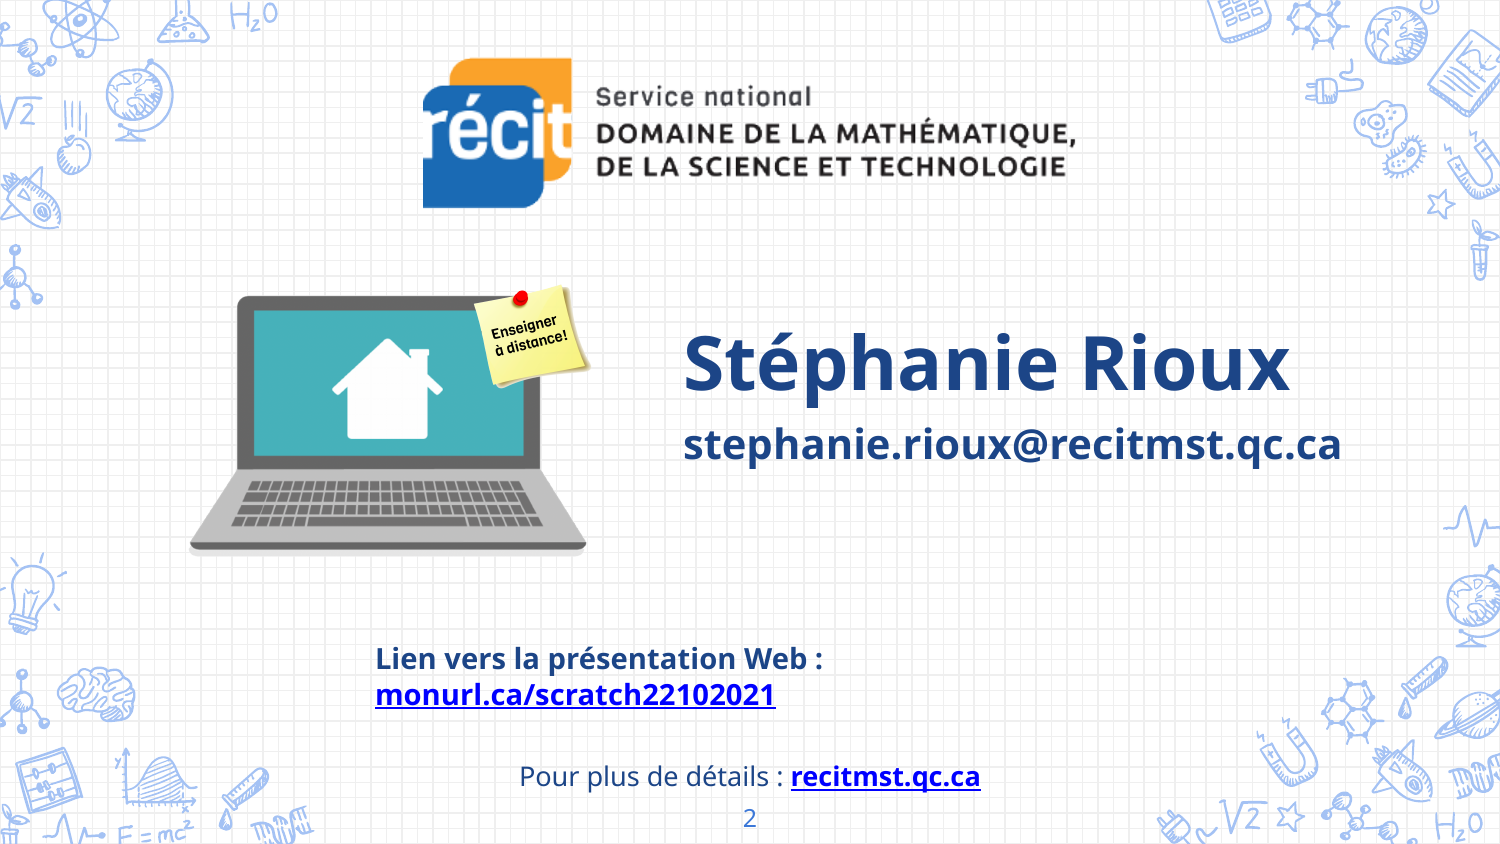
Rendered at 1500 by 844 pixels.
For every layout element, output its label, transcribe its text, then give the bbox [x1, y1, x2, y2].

list Stéphanie Rioux stephanie.rioux@recitmst.qc.ca [668, 300, 1430, 547]
text_box Lien vers la présentation Web : monurl.ca/scratch22102021 [359, 643, 1225, 713]
text_box Pour plus de détails : recitmst.qc.ca [410, 744, 1090, 815]
picture [423, 40, 1077, 229]
picture [180, 283, 593, 561]
slide_number ‹#› [705, 815, 795, 844]
